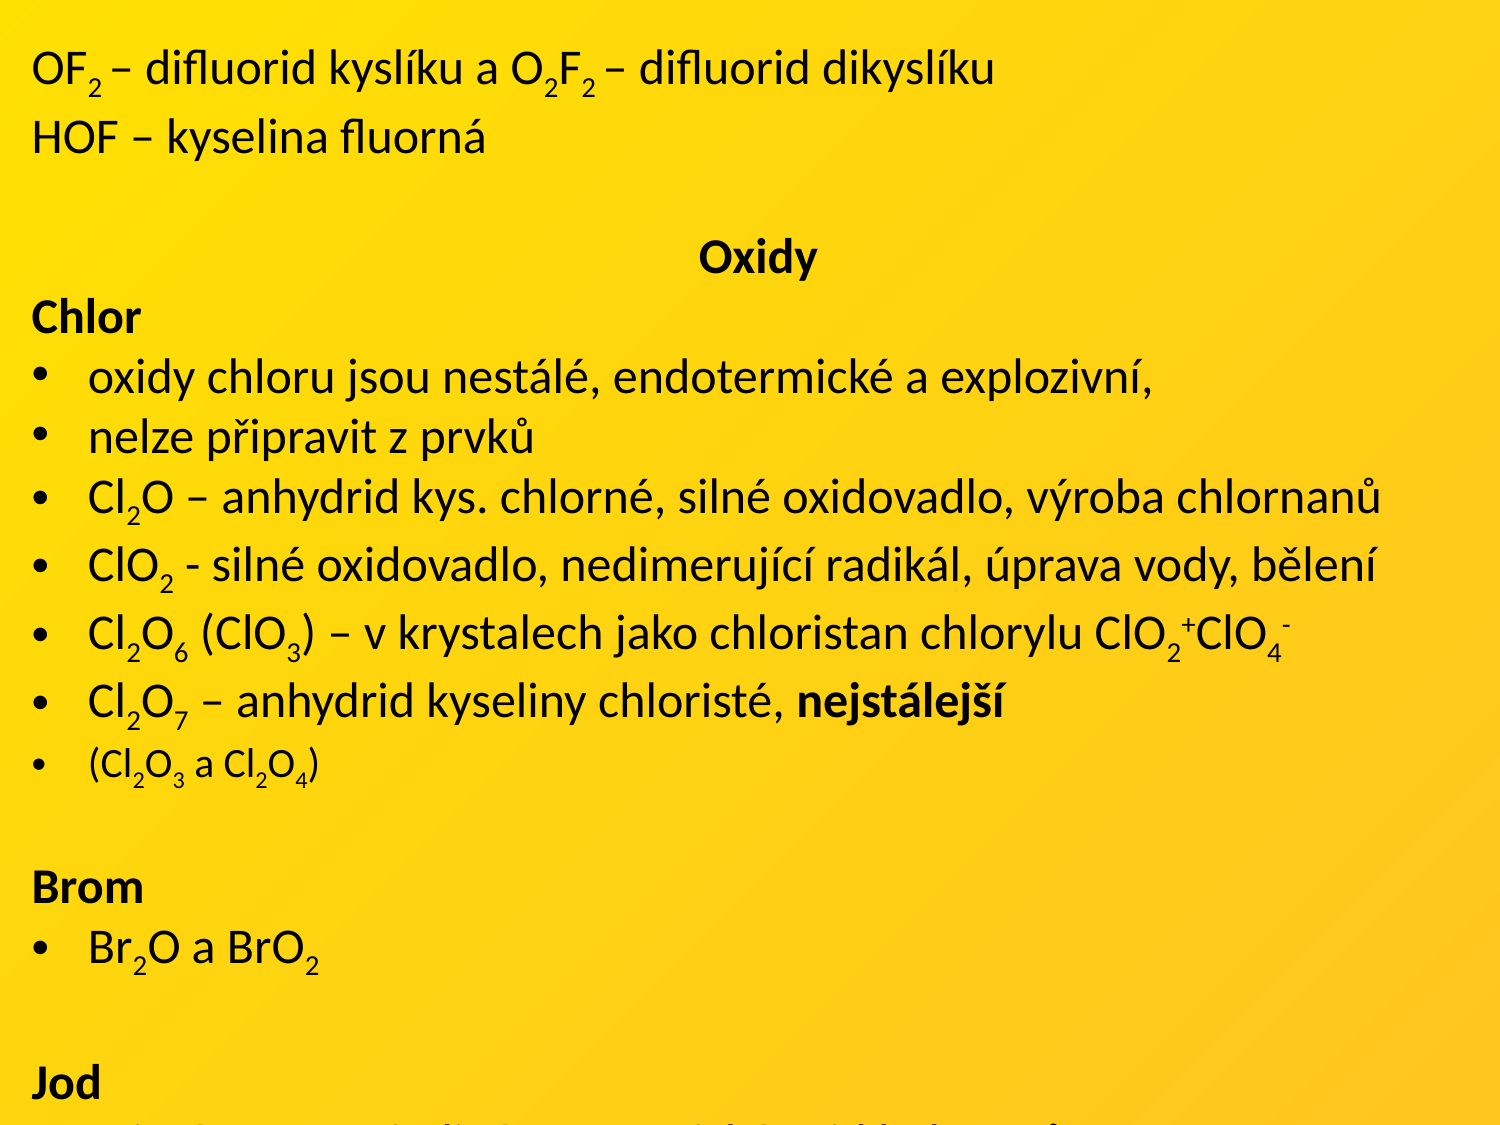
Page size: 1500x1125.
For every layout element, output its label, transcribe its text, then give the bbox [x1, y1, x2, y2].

text_box OF2 – difluorid kyslíku a O2F2 – difluorid dikyslíku HOF – kyselina fluorná Oxidy Chlor oxidy chloru jsou nestálé, endotermické a explozivní, nelze připravit z prvků Cl2O – anhydrid kys. chlorné, silné oxidovadlo, výroba chlornanů ClO2 - silné oxidovadlo, nedimerující radikál, úprava vody, bělení Cl2O6 (ClO3) – v krystalech jako chloristan chlorylu ClO2+ClO4- Cl2O7 – anhydrid kyseliny chloristé, nejstálejší (Cl2O3 a Cl2O4) Brom Br2O a BrO2 Jod zejména I2O5 - jediný exotermický oxid halogenů [16, 27, 1500, 1125]
